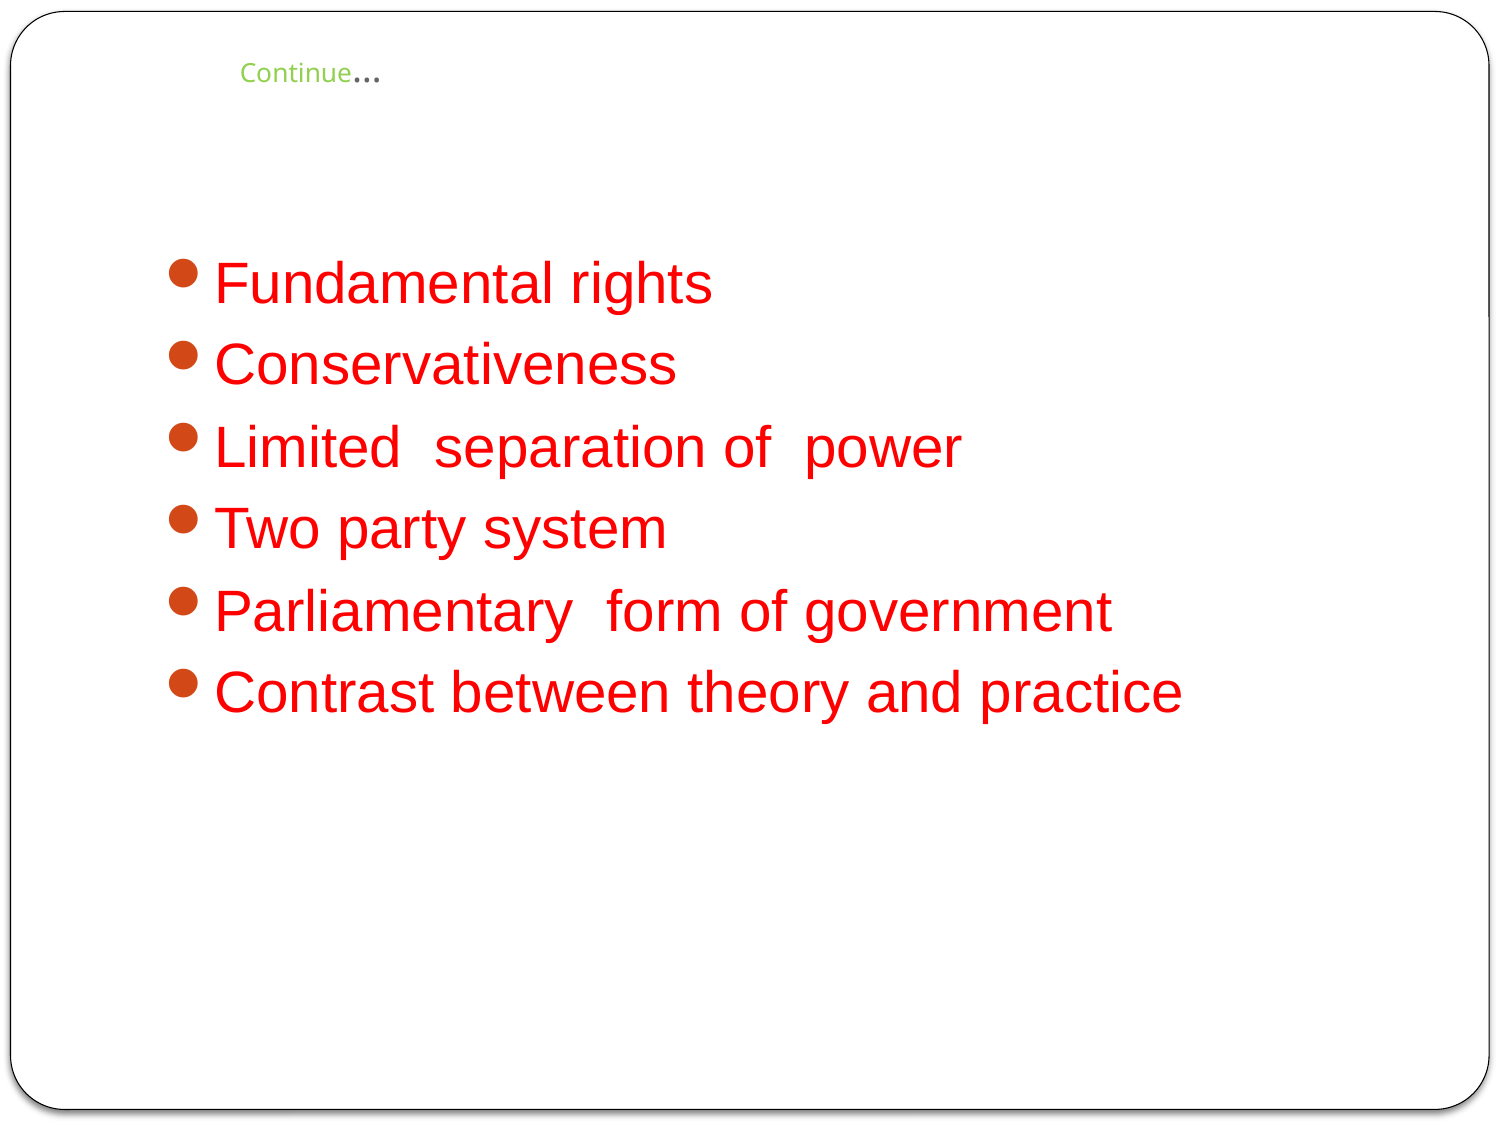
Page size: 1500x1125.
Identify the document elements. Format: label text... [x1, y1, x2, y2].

title Continue… [225, 37, 1500, 105]
list Fundamental rights Conservativeness Limited separation of power Two party system Parliamentary form of government Contrast between theory and practice [150, 237, 1425, 988]
